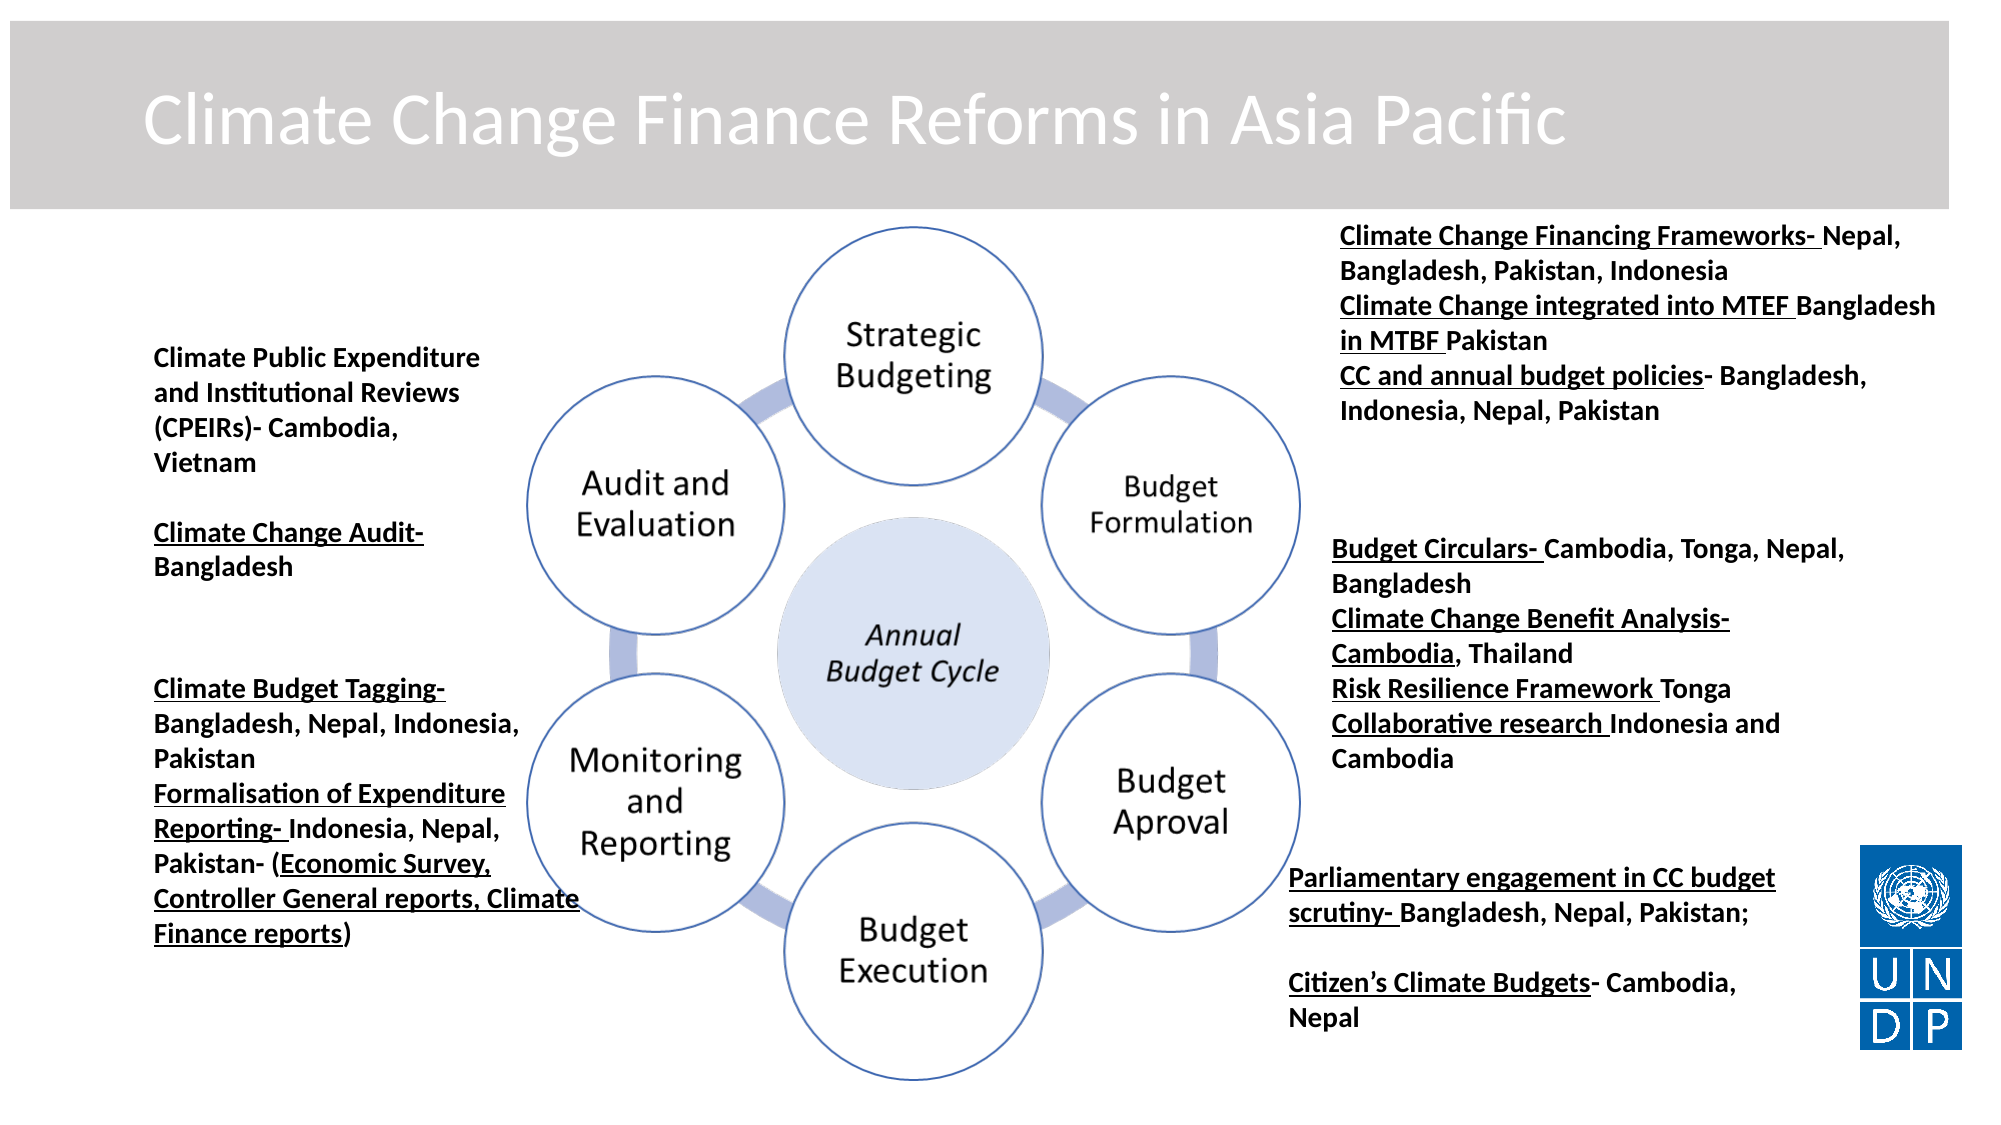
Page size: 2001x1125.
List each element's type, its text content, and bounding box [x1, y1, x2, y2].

text_box Climate Budget Tagging- Bangladesh, Nepal, Indonesia, Pakistan Formalisation of Expenditure Reporting- Indonesia, Nepal, Pakistan- (Economic Survey, Controller General reports, Climate Finance reports) [139, 662, 508, 1002]
text_box Climate Change Financing Frameworks- Nepal, Bangladesh, Pakistan, Indonesia Climate Change integrated into MTEF Bangladesh in MTBF Pakistan CC and annual budget policies- Bangladesh, Indonesia, Nepal, Pakistan [1325, 209, 1959, 434]
text_box Climate Public Expenditure and Institutional Reviews (CPEIRs)- Cambodia, Vietnam Climate Change Audit- Bangladesh [139, 330, 508, 591]
text_box Parliamentary engagement in CC budget scrutiny- Bangladesh, Nepal, Pakistan; Citizen’s Climate Budgets- Cambodia, Nepal [1318, 851, 1797, 1041]
text_box Budget Circulars- Cambodia, Tonga, Nepal, Bangladesh Climate Change Benefit Analysis- Cambodia, Thailand Risk Resilience Framework Tonga Collaborative research Indonesia and Cambodia [1318, 522, 1868, 782]
picture [508, 226, 1318, 1081]
picture [1860, 845, 1962, 1050]
text_box Climate Change Finance Reforms in Asia Pacific [9, 20, 1950, 210]
